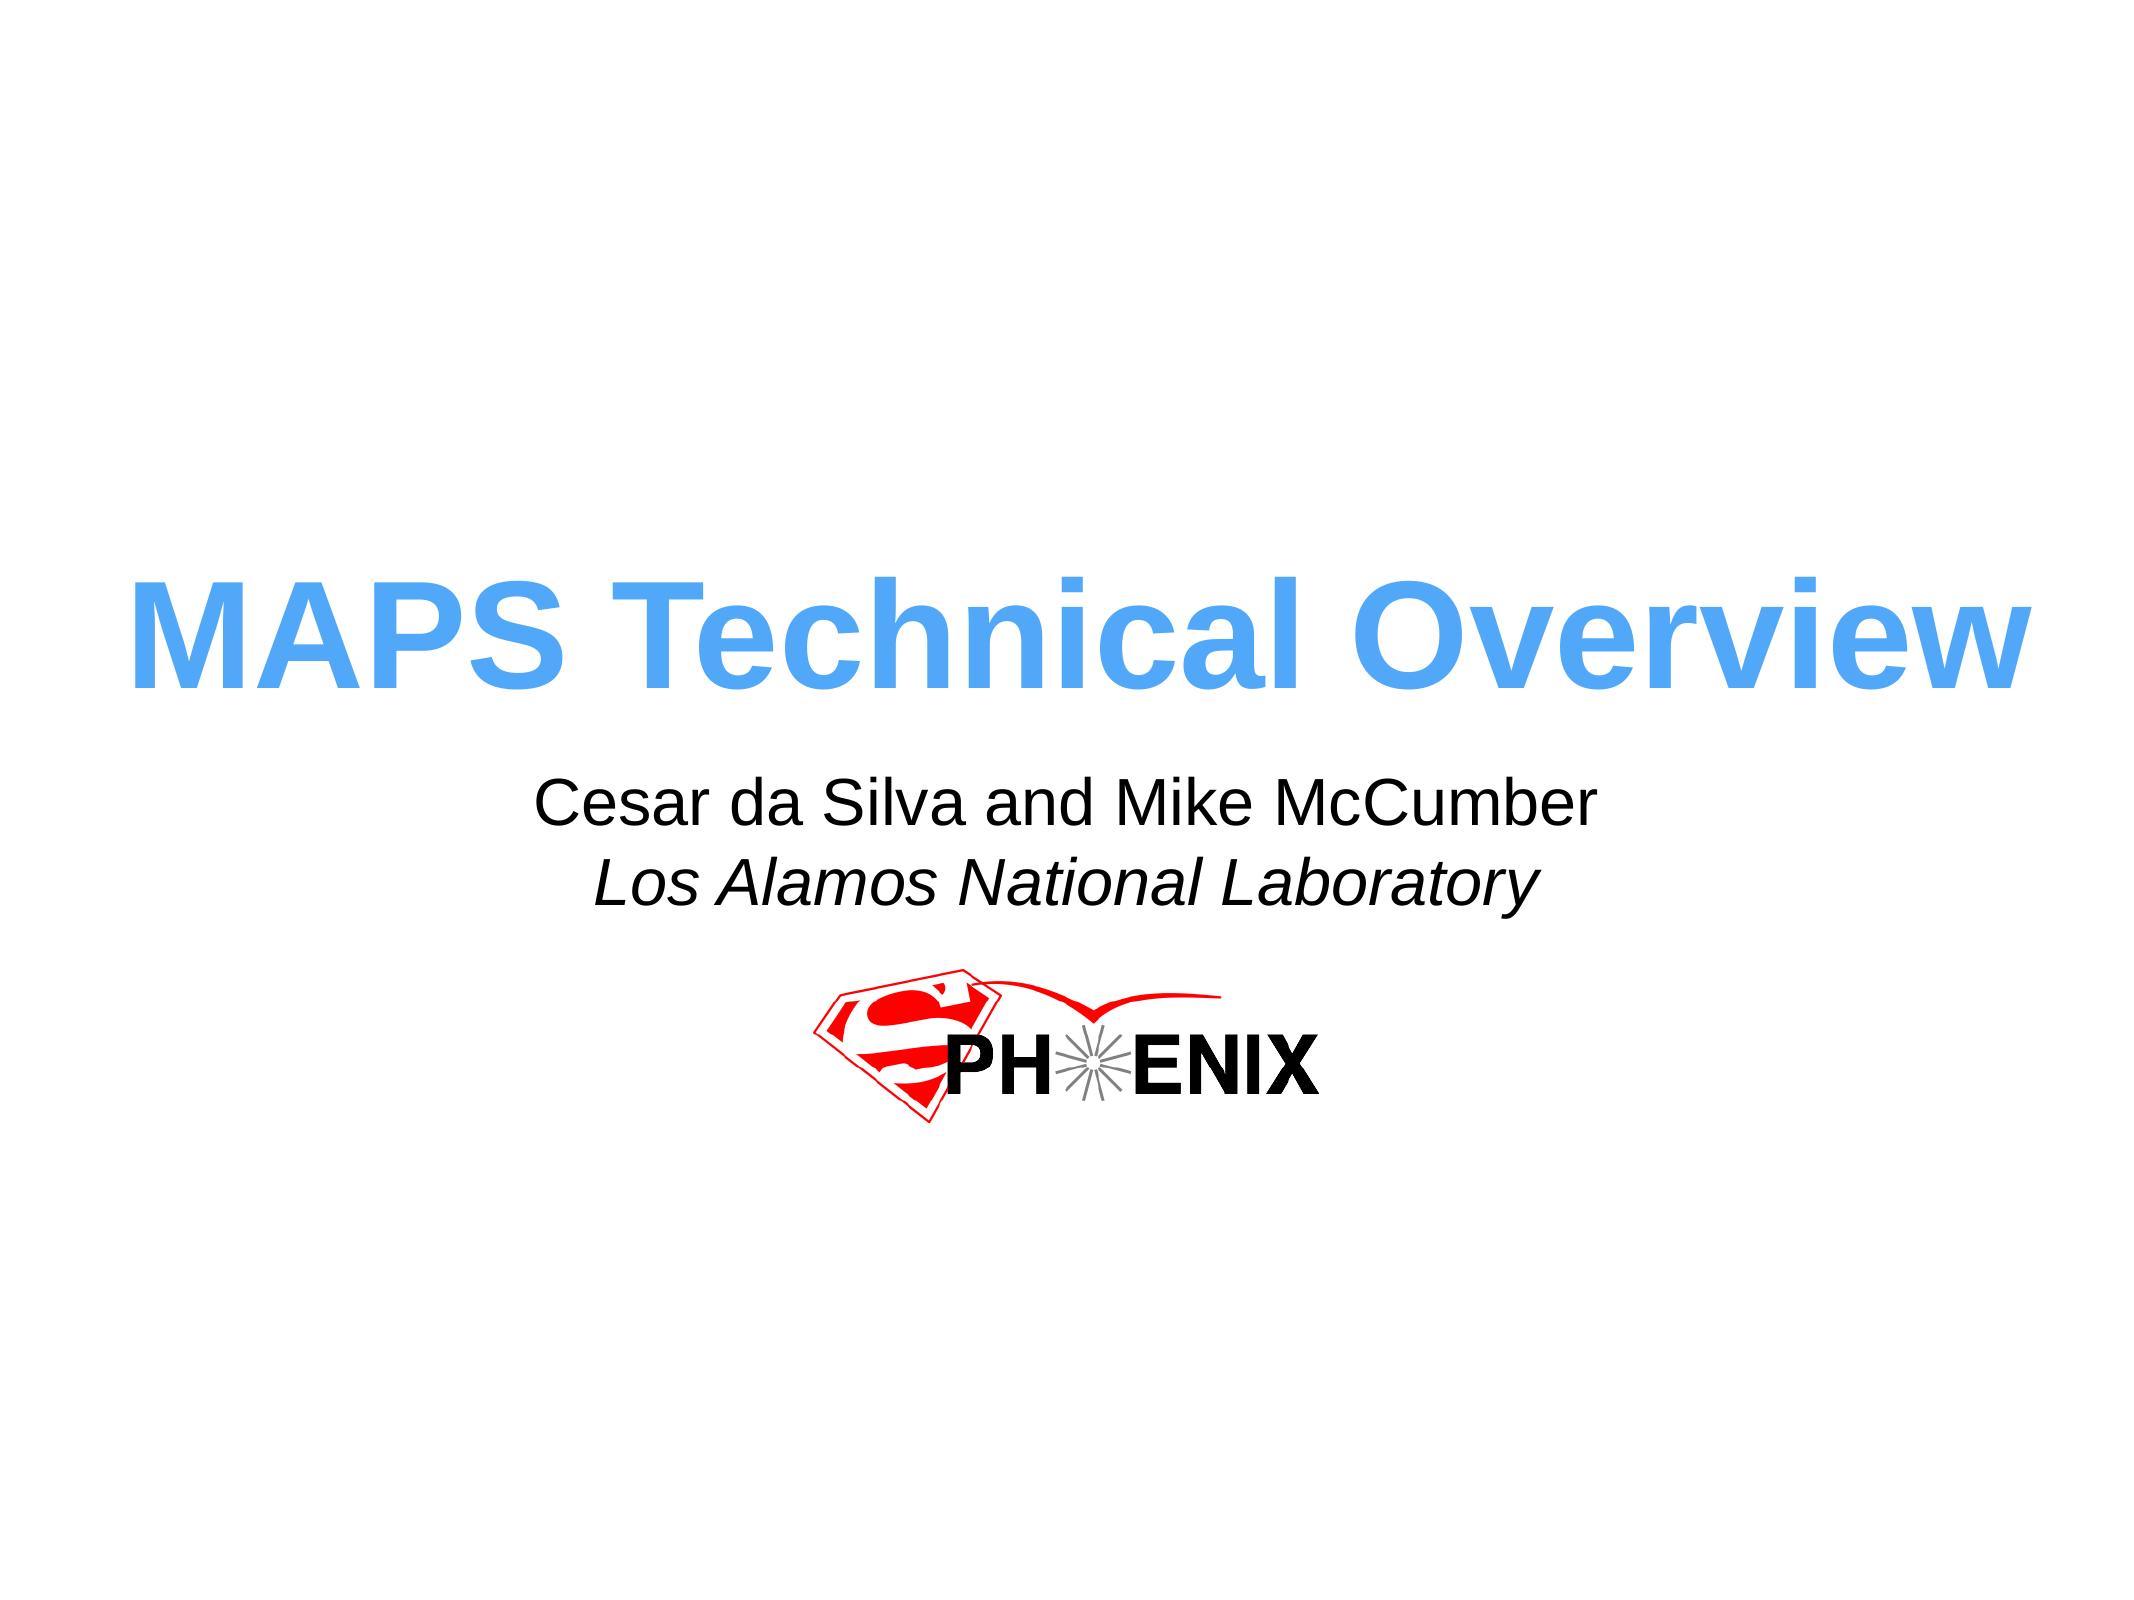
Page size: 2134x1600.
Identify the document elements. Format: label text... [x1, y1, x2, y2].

subtitle Cesar da Silva and Mike McCumber Los Alamos National Laboratory [207, 749, 1926, 936]
title MAPS Technical Overview [116, 514, 2043, 728]
picture [813, 969, 1320, 1133]
